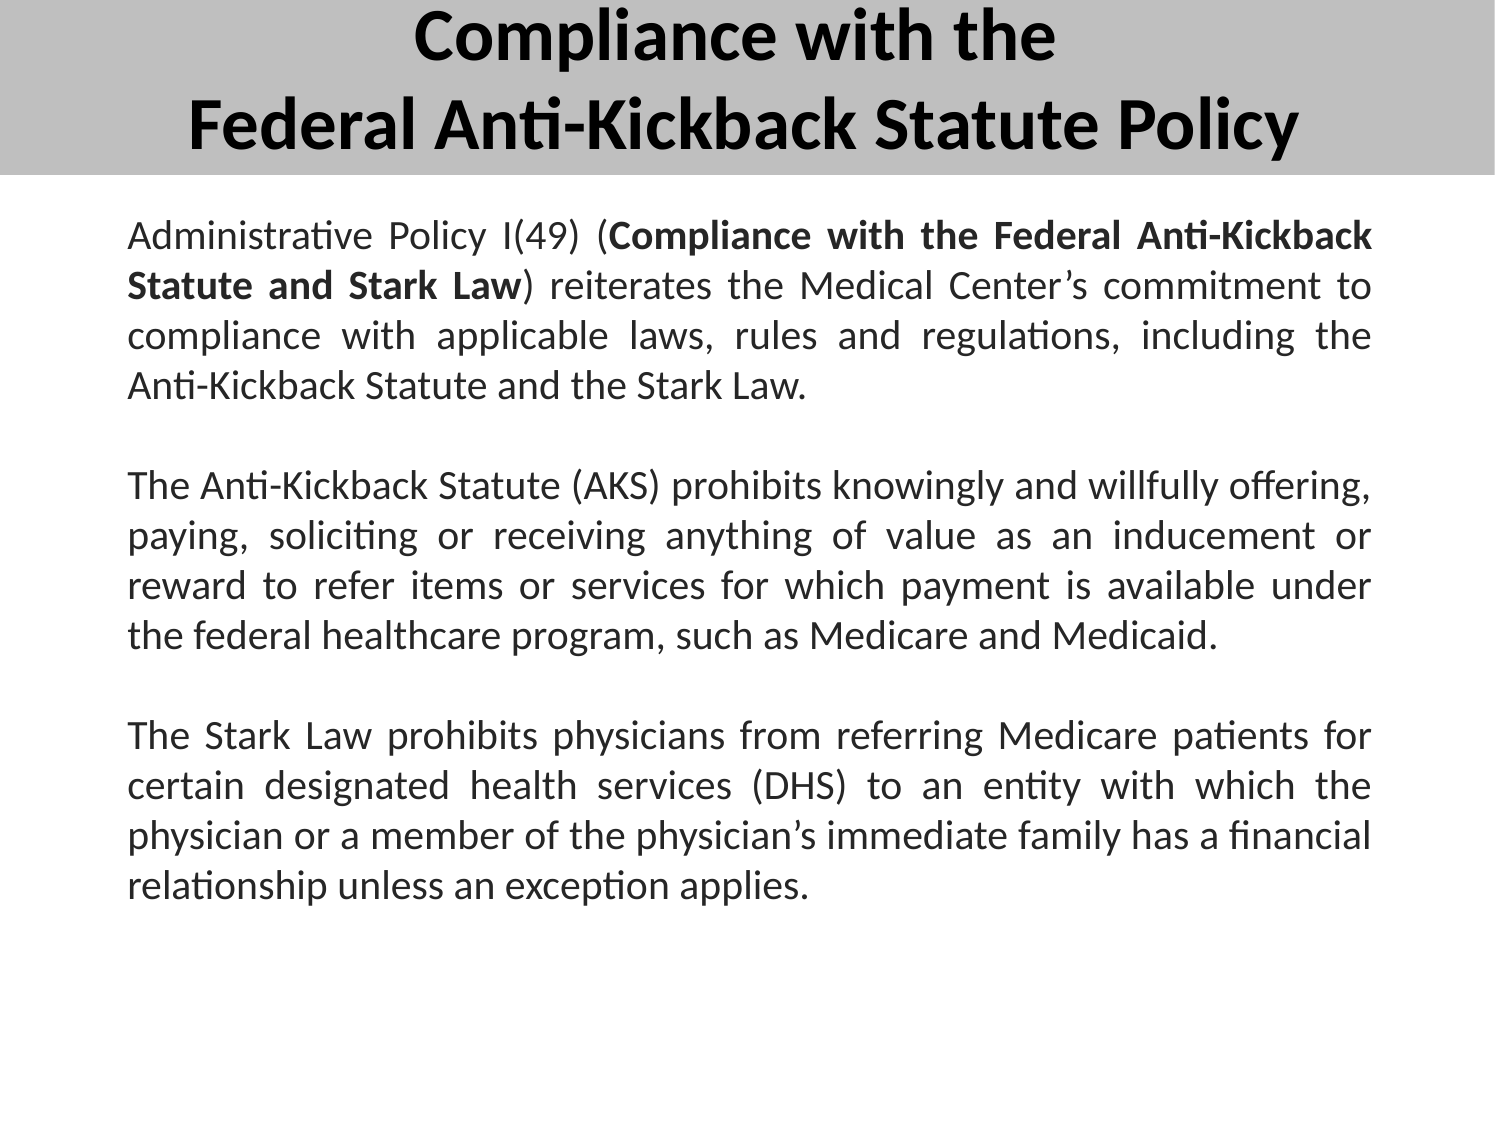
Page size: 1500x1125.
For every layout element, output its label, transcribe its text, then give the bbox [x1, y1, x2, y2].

text_box Administrative Policy I(49) (Compliance with the Federal Anti-Kickback Statute and Stark Law) reiterates the Medical Center’s commitment to compliance with applicable laws, rules and regulations, including the Anti-Kickback Statute and the Stark Law. The Anti-Kickback Statute (AKS) prohibits knowingly and willfully offering, paying, soliciting or receiving anything of value as an inducement or reward to refer items or services for which payment is available under the federal healthcare program, such as Medicare and Medicaid. The Stark Law prohibits physicians from referring Medicare patients for certain designated health services (DHS) to an entity with which the physician or a member of the physician’s immediate family has a financial relationship unless an exception applies. [112, 200, 1388, 966]
title Compliance with the Federal Anti-Kickback Statute Policy [0, 0, 1495, 175]
